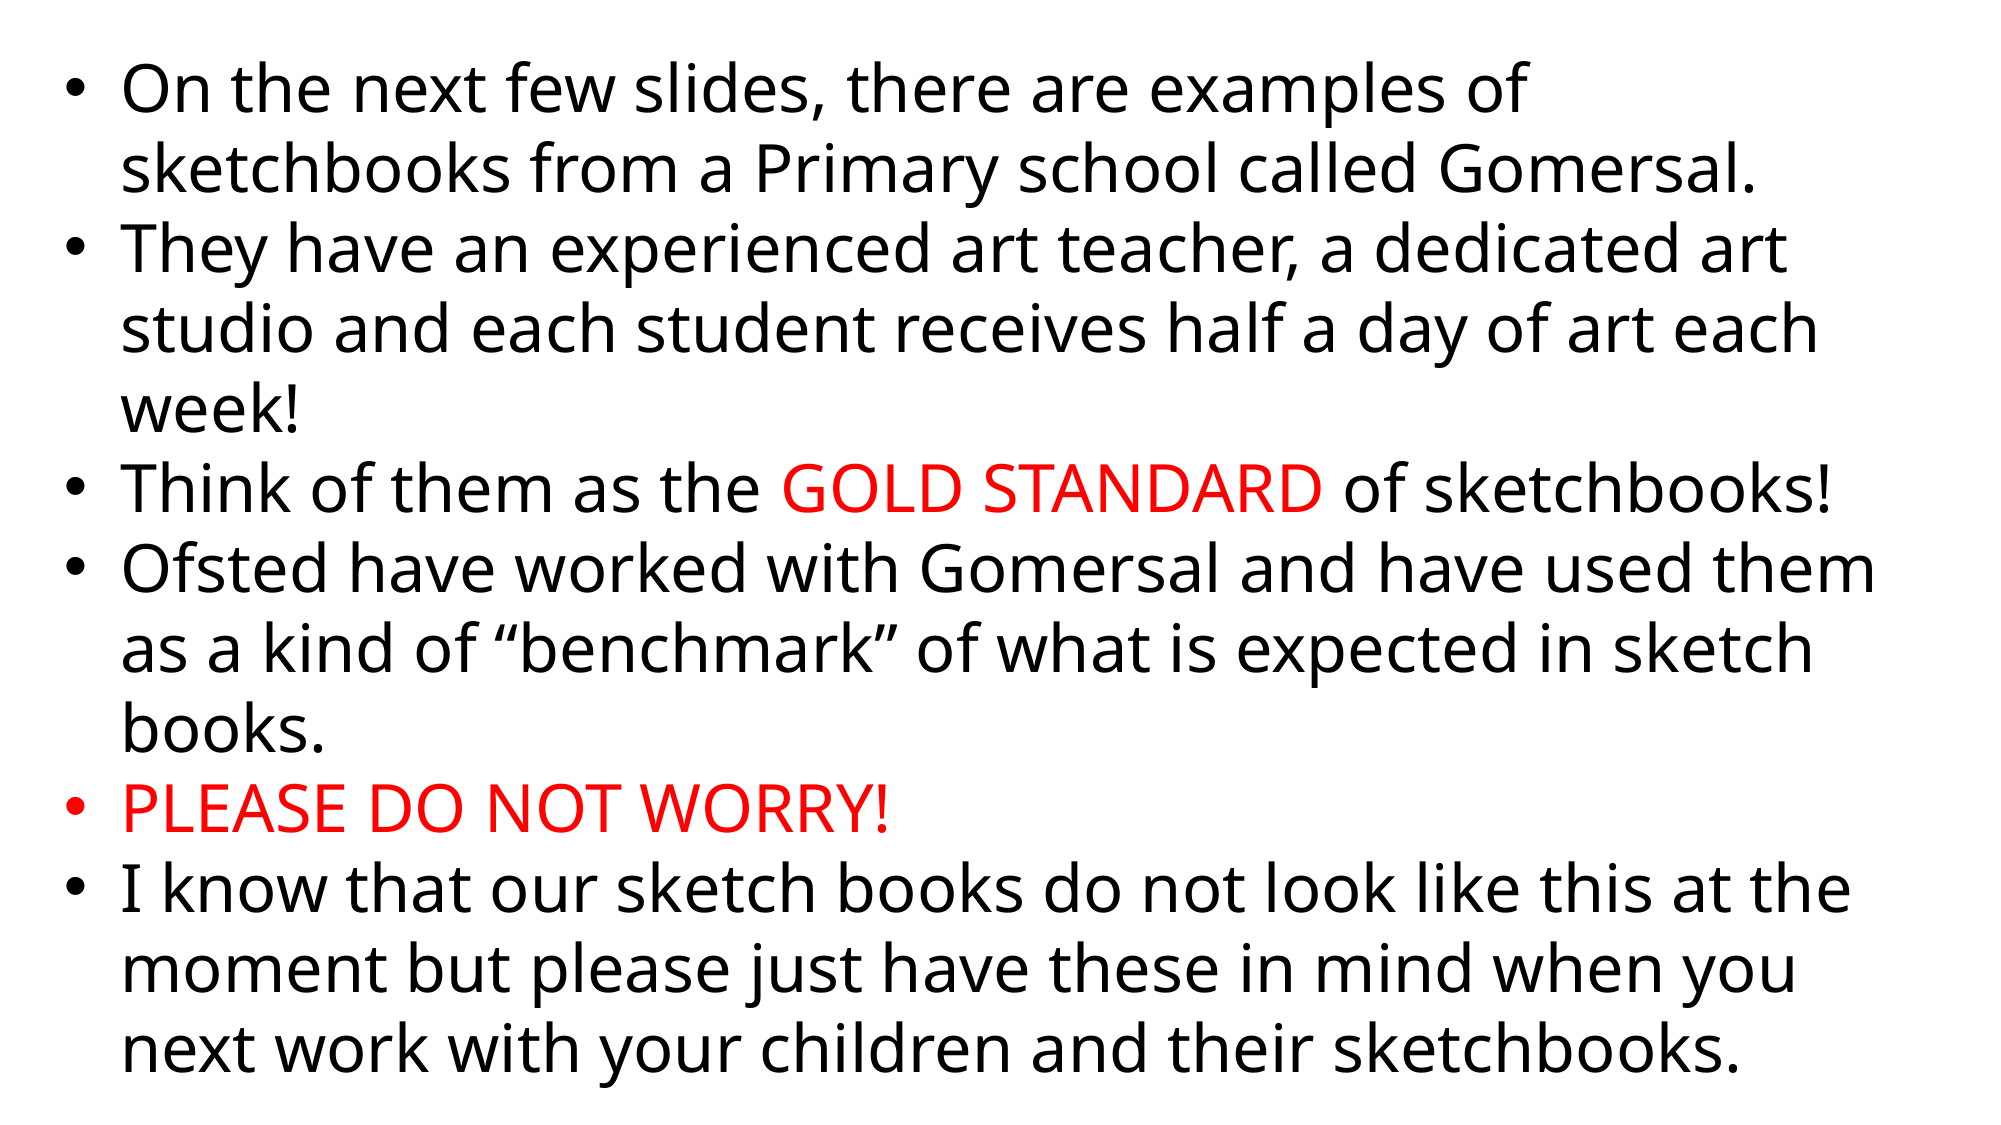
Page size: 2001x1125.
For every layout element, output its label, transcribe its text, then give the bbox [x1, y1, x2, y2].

text_box On the next few slides, there are examples of sketchbooks from a Primary school called Gomersal. They have an experienced art teacher, a dedicated art studio and each student receives half a day of art each week! Think of them as the GOLD STANDARD of sketchbooks! Ofsted have worked with Gomersal and have used them as a kind of “benchmark” of what is expected in sketch books. PLEASE DO NOT WORRY! I know that our sketch books do not look like this at the moment but please just have these in mind when you next work with your children and their sketchbooks. [49, 38, 1925, 1093]
